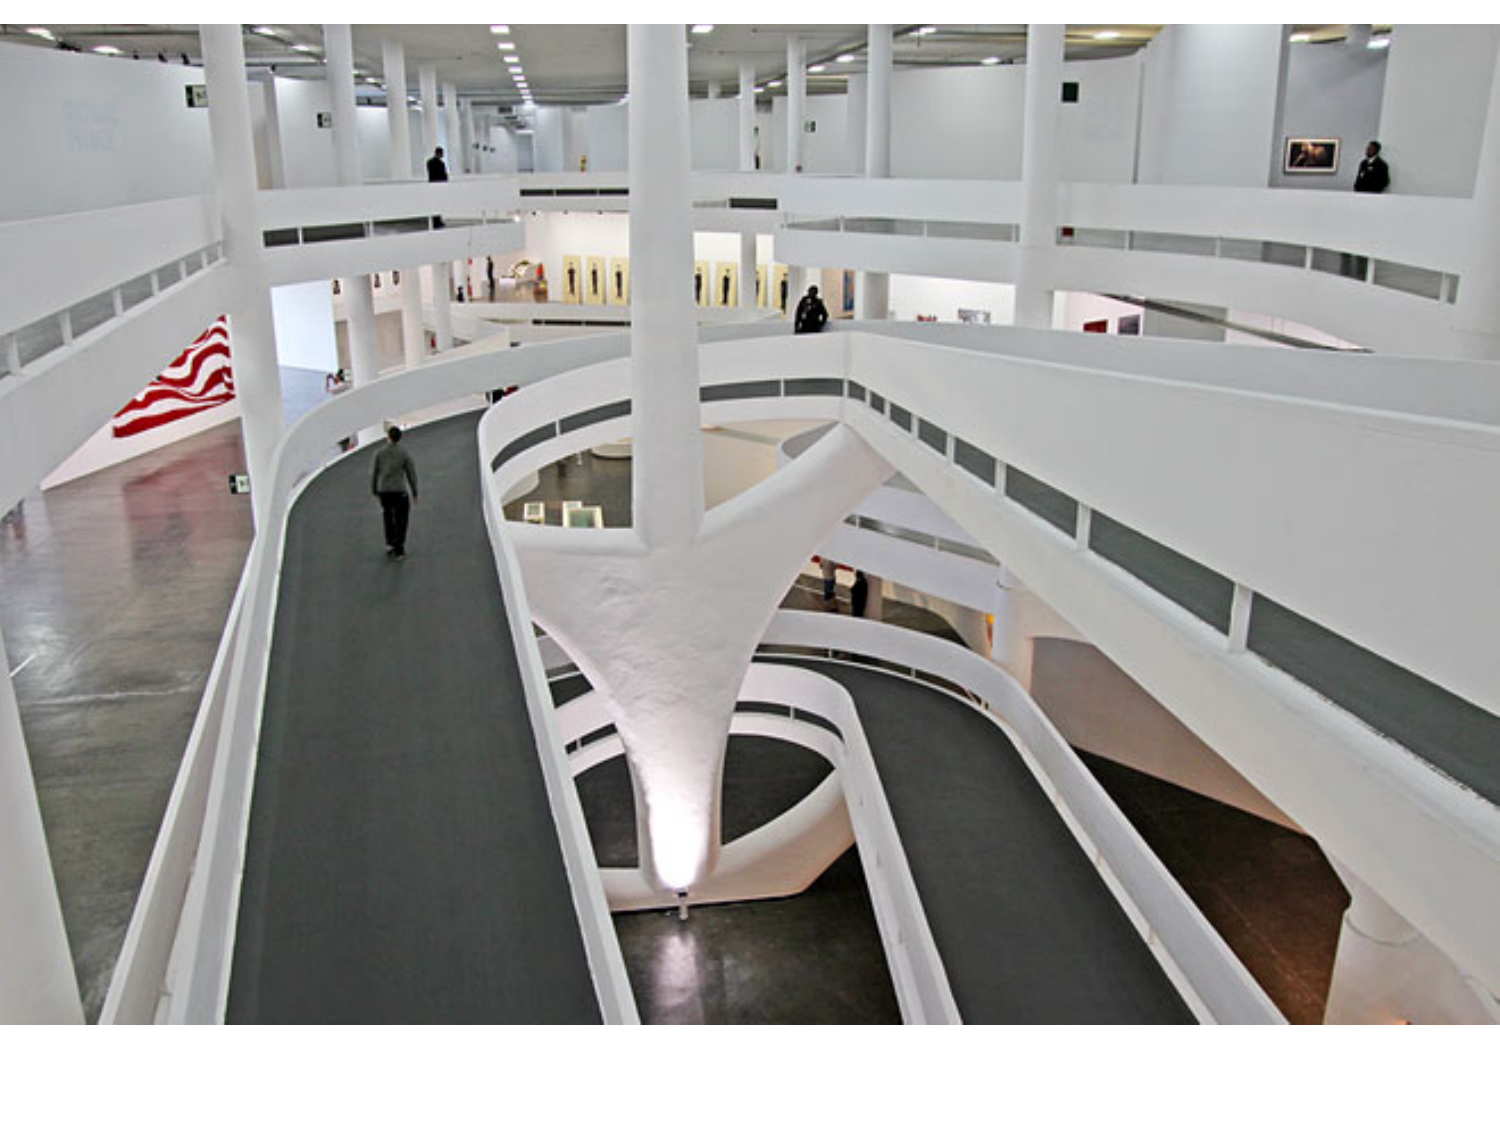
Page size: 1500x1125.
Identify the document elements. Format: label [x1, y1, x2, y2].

picture [0, 24, 1500, 1026]
